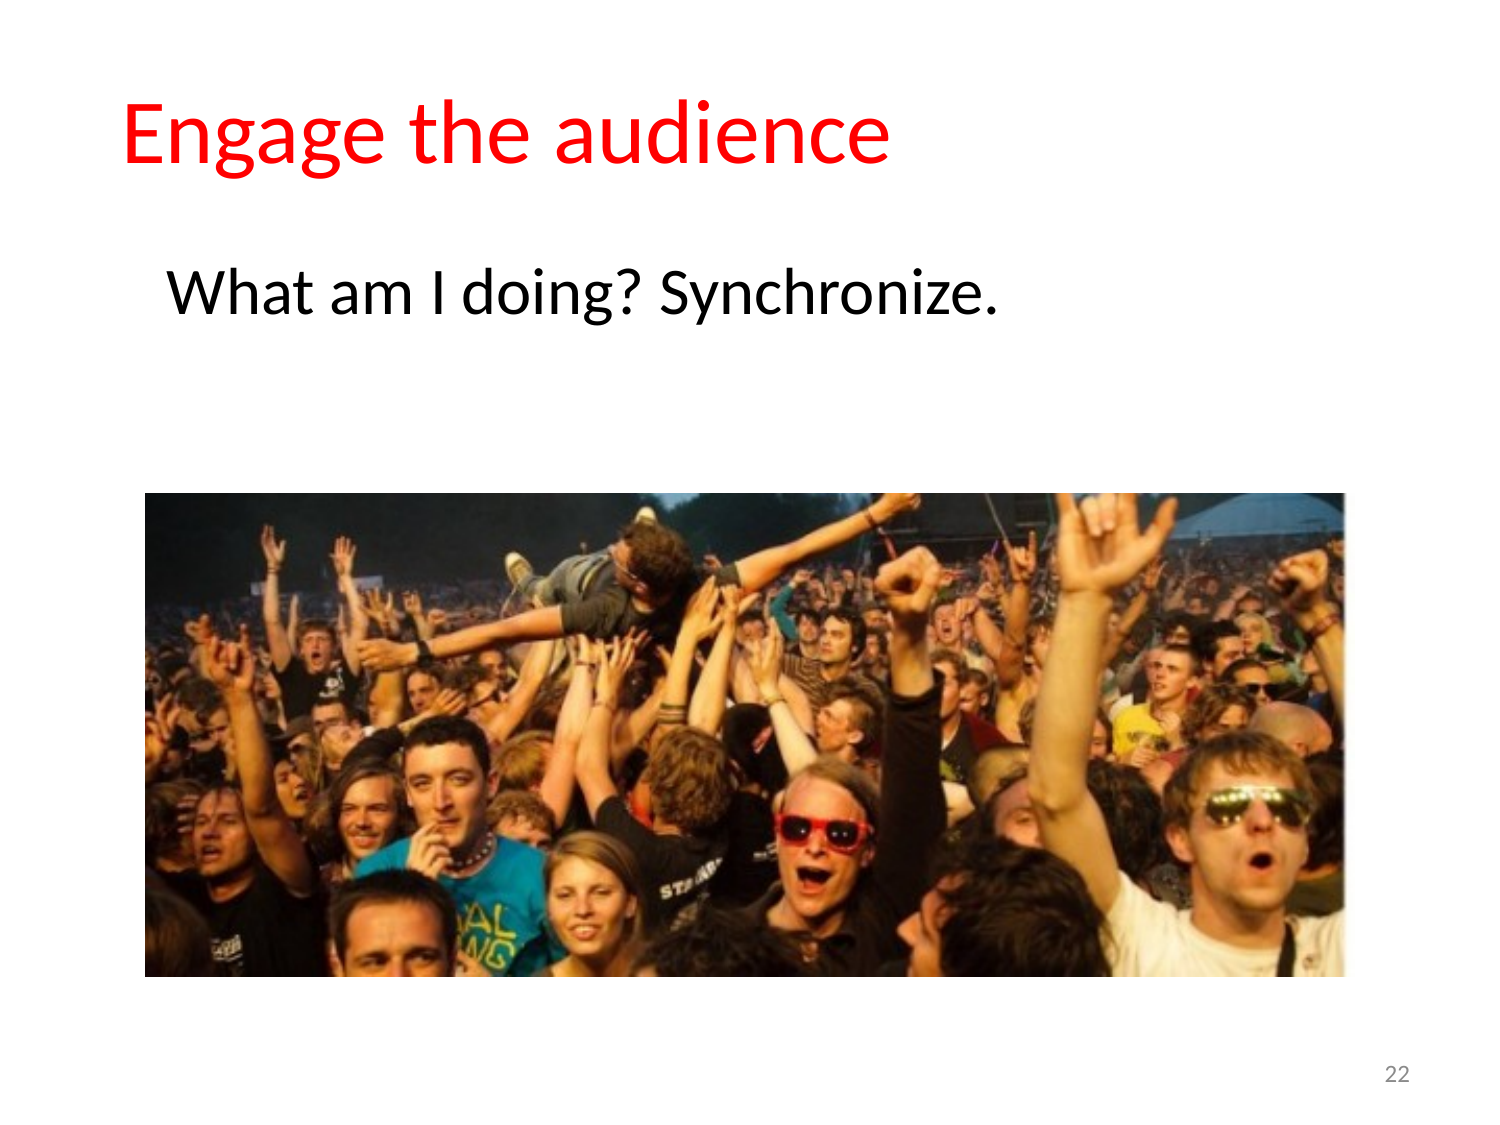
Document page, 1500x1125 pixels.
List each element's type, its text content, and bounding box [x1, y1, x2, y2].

text_box What am I doing? Synchronize. [152, 240, 1016, 335]
picture [145, 492, 1355, 977]
title Engage the audience [62, 61, 953, 192]
slide_number 22 [1074, 1042, 1425, 1103]
